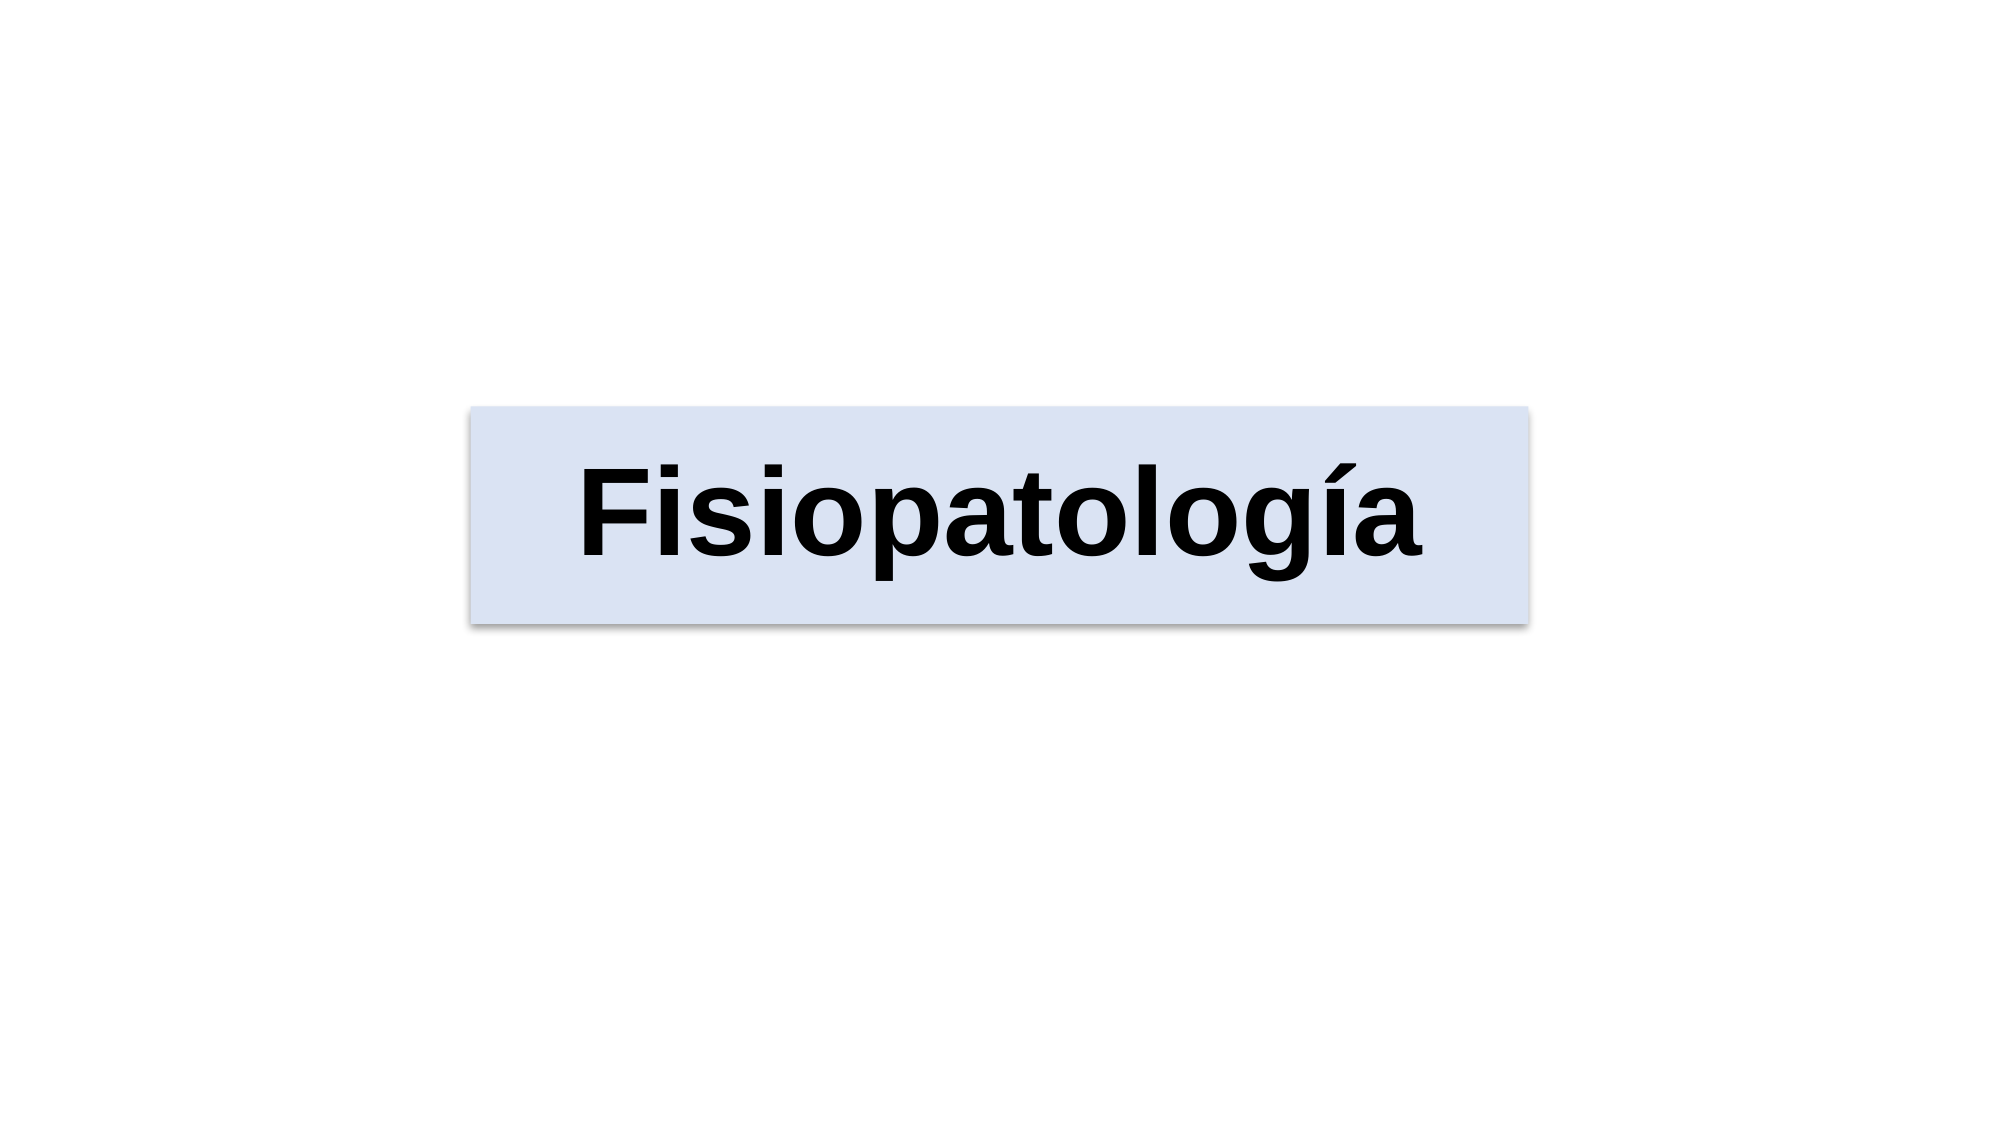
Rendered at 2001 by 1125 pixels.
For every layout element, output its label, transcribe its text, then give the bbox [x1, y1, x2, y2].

title Fisiopatología [470, 406, 1529, 624]
